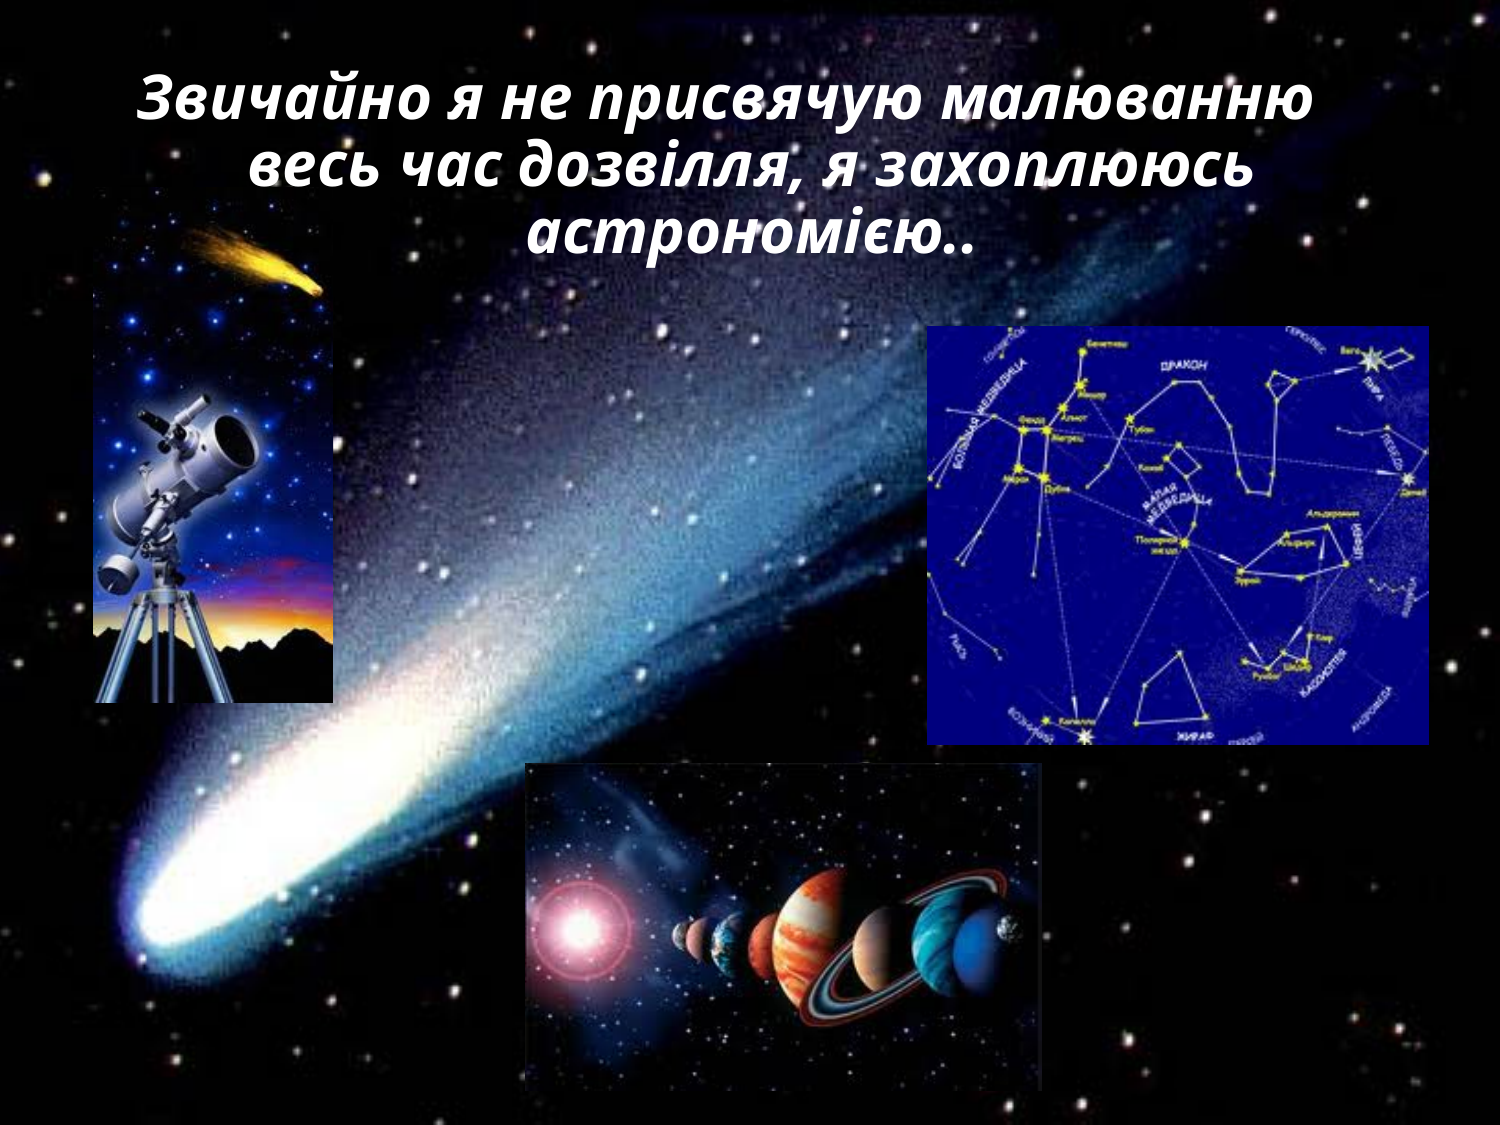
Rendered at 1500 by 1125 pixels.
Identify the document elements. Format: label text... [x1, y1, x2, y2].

picture [0, 0, 1500, 1125]
list Звичайно я не присвячую малюванню весь час дозвілля, я захоплююсь астрономією.. [93, 58, 1360, 277]
